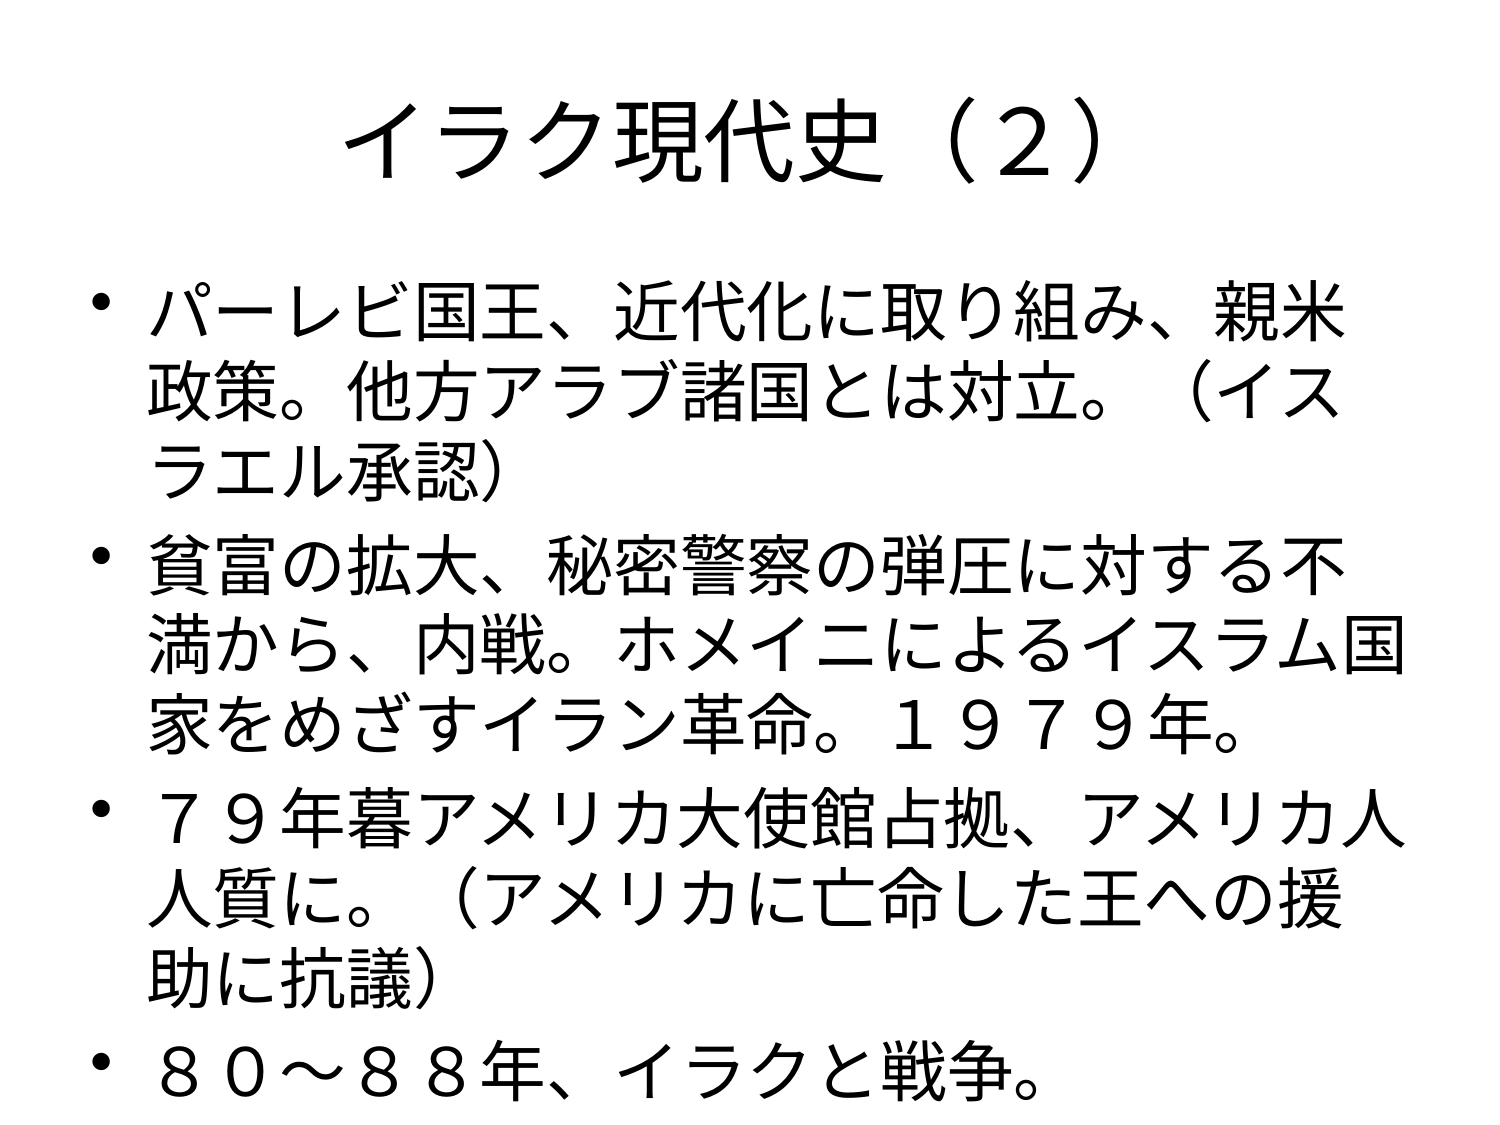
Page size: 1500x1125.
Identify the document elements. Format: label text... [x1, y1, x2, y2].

title イラク現代史（２） [74, 44, 1426, 233]
list パーレビ国王、近代化に取り組み、親米政策。他方アラブ諸国とは対立。（イスラエル承認） 貧富の拡大、秘密警察の弾圧に対する不満から、内戦。ホメイニによるイスラム国家をめざすイラン革命。１９７９年。 ７９年暮アメリカ大使館占拠、アメリカ人人質に。（アメリカに亡命した王への援助に抗議） ８０～８８年、イラクと戦争。 [74, 262, 1426, 1006]
